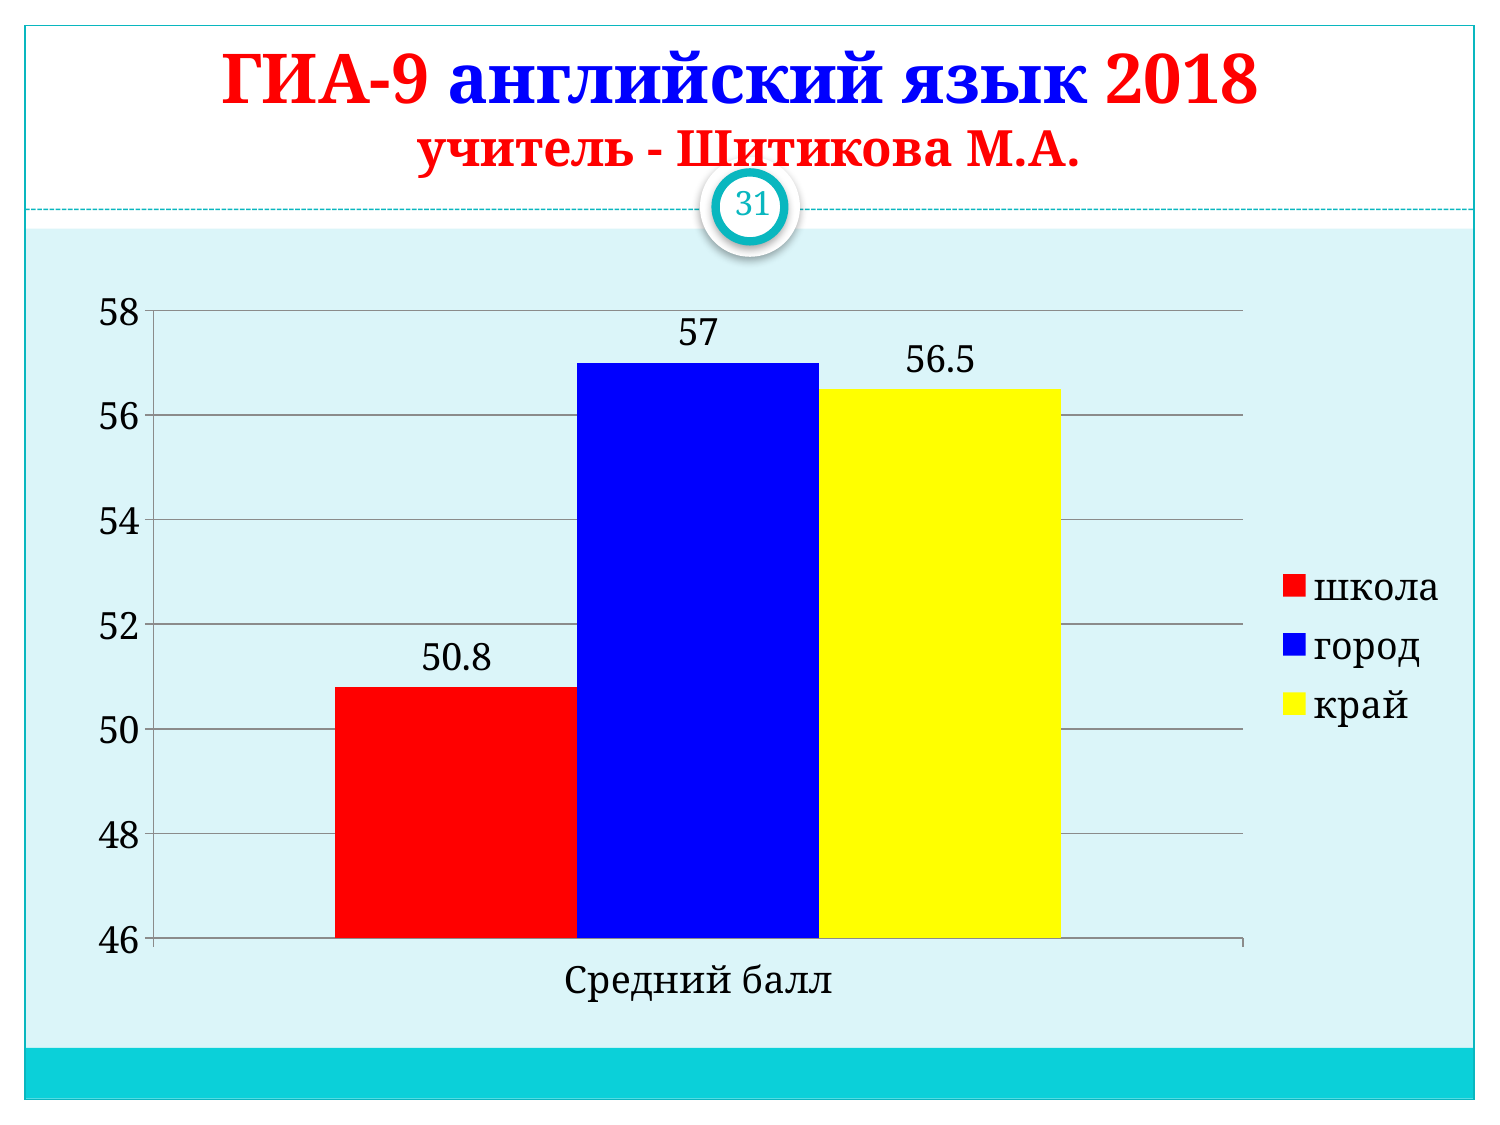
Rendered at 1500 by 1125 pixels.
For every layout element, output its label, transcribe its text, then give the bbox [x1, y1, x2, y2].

chart [70, 269, 1466, 1020]
title ГИА-9 английский язык 2018 учитель - Шитикова М.А. [49, 42, 1450, 185]
slide_number 31 [715, 168, 791, 241]
